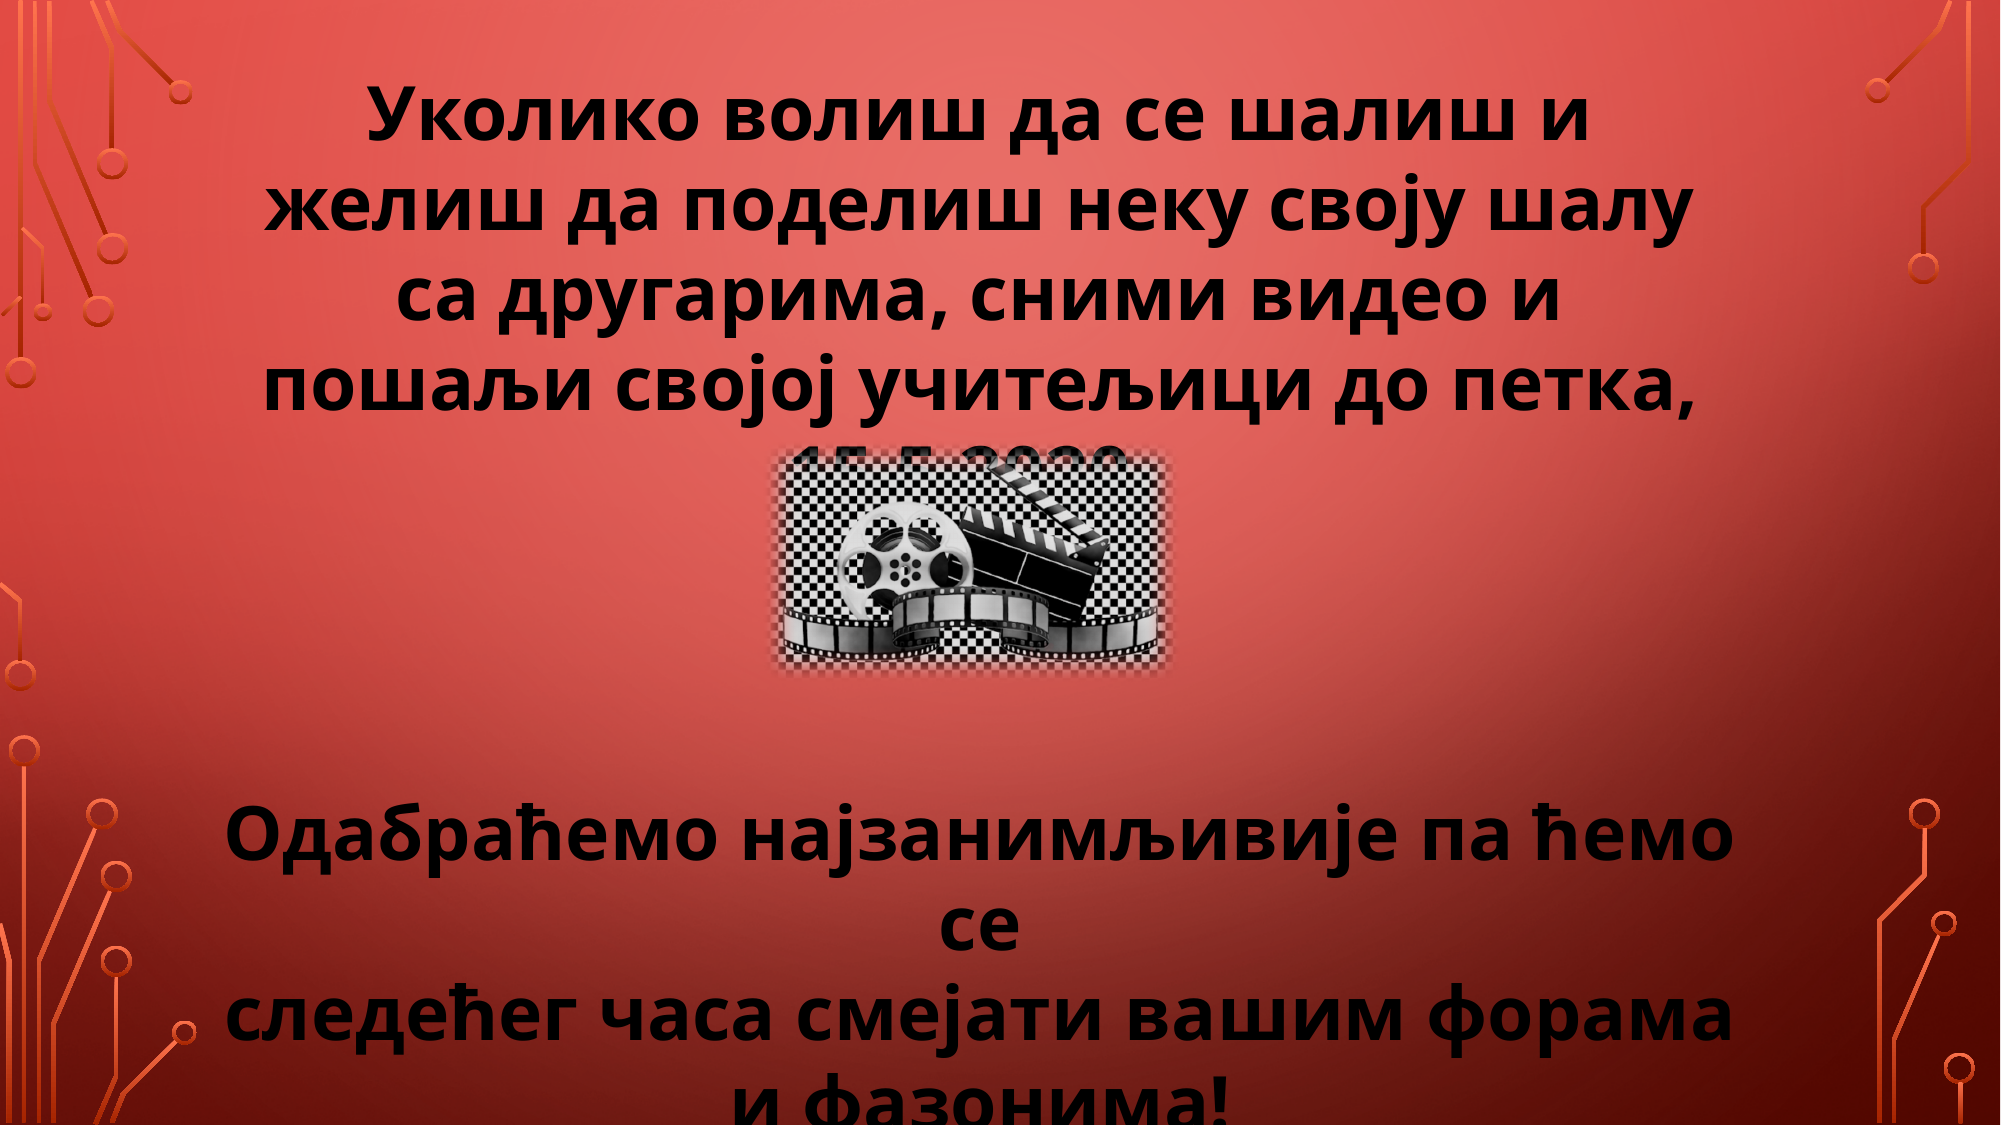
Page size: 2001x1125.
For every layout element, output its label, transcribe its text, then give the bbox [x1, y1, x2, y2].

text_box Уколико волиш да се шалиш и желиш да поделиш неку своју шалу са другарима, сними видео и пошаљи својој учитељици до петка, 15.5.2020. Одабраћемо најзанимљивије па ћемо се следећег часа смејати вашим форама и фазонима! [208, 57, 1752, 1125]
picture [761, 440, 1181, 683]
